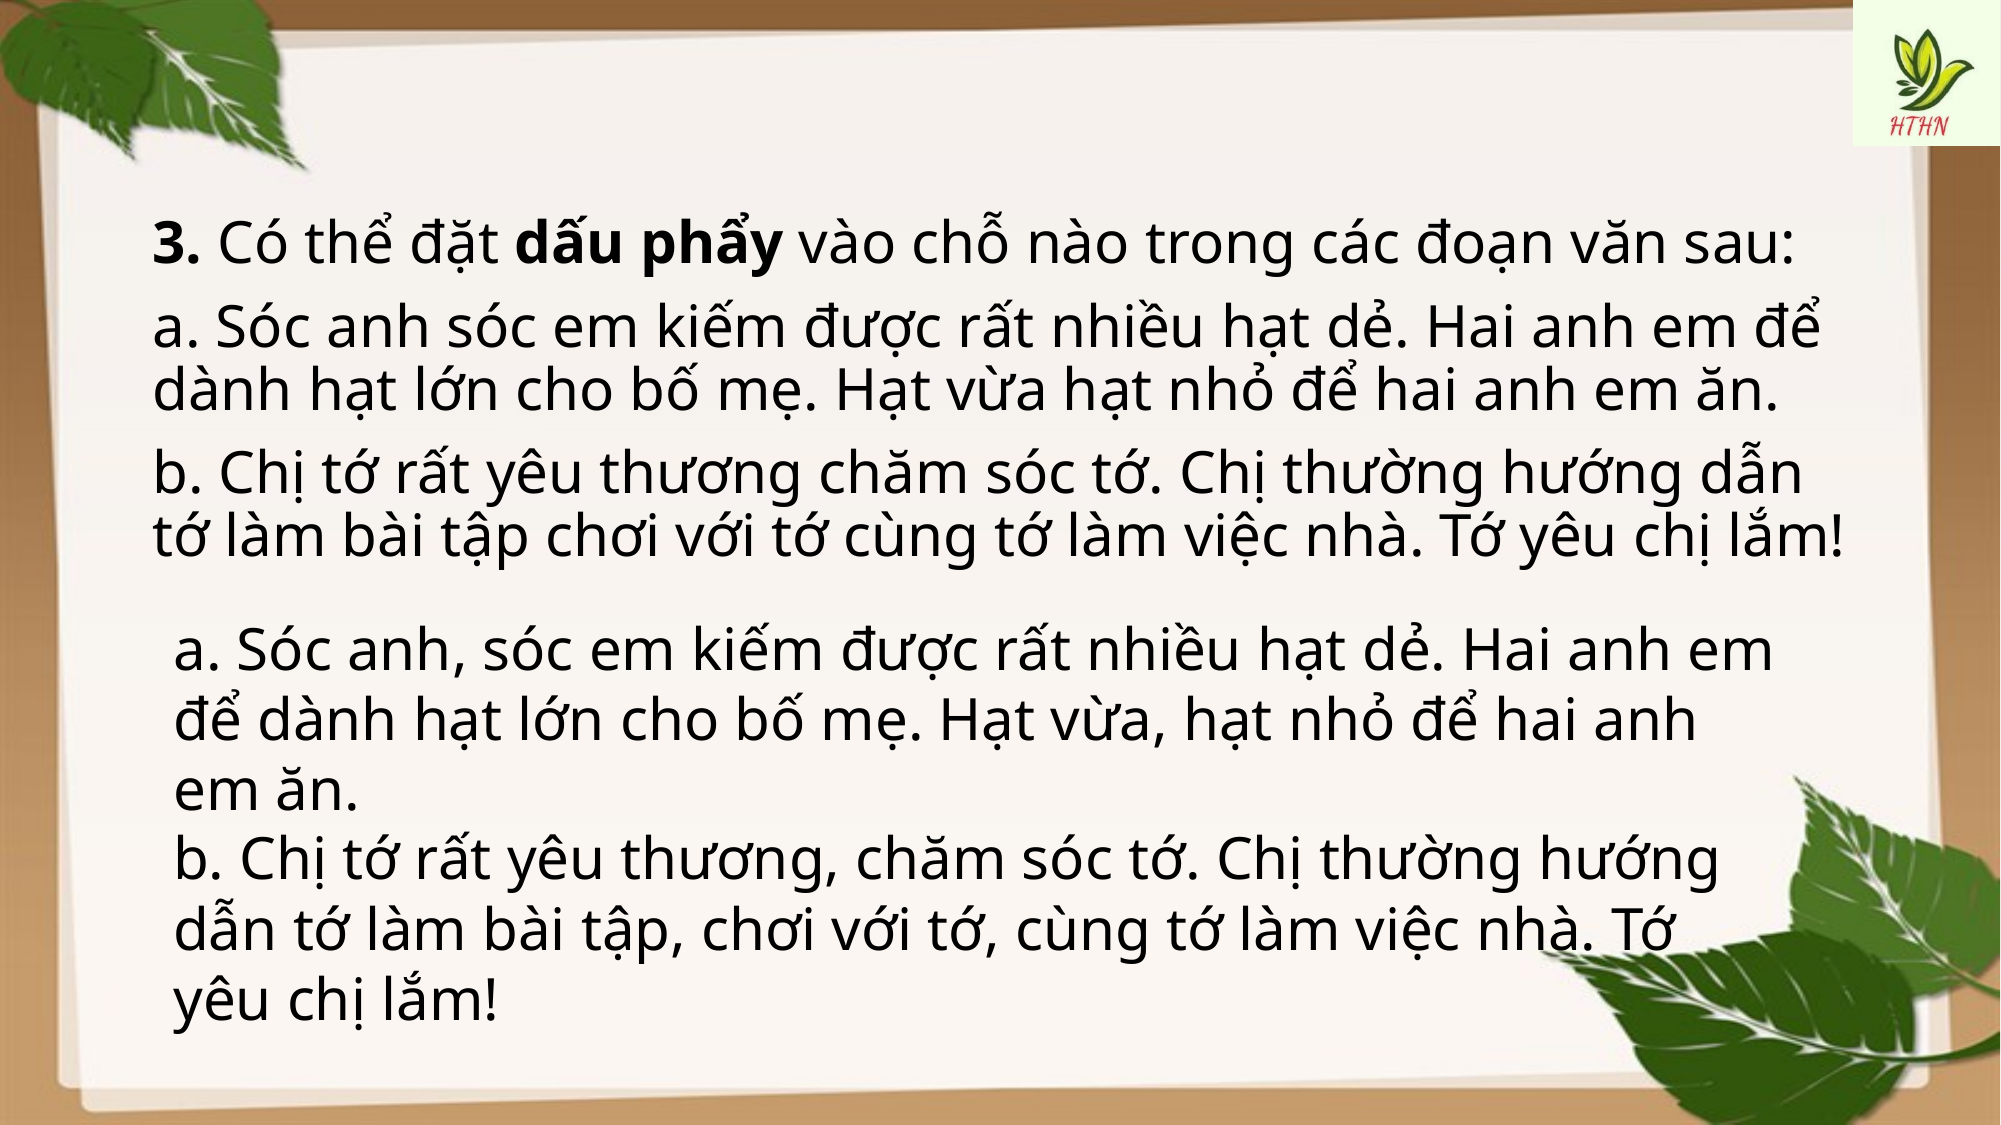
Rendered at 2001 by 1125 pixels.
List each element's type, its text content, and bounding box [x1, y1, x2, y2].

text_box a. Sóc anh, sóc em kiếm được rất nhiều hạt dẻ. Hai anh em để dành hạt lớn cho bố mẹ. Hạt vừa, hạt nhỏ để hai anh em ăn. b. Chị tớ rất yêu thương, chăm sóc tớ. Chị thường hướng dẫn tớ làm bài tập, chơi với tớ, cùng tớ làm việc nhà. Tớ yêu chị lắm! [158, 604, 1793, 1109]
picture [0, 0, 2001, 1125]
list 3. Có thể đặt dấu phẩy vào chỗ nào trong các đoạn văn sau: a. Sóc anh sóc em kiếm được rất nhiều hạt dẻ. Hai anh em để dành hạt lớn cho bố mẹ. Hạt vừa hạt nhỏ để hai anh em ăn. b. Chị tớ rất yêu thương chăm sóc tớ. Chị thường hướng dẫn tớ làm bài tập chơi với tớ cùng tớ làm việc nhà. Tớ yêu chị lắm! [137, 205, 1863, 920]
